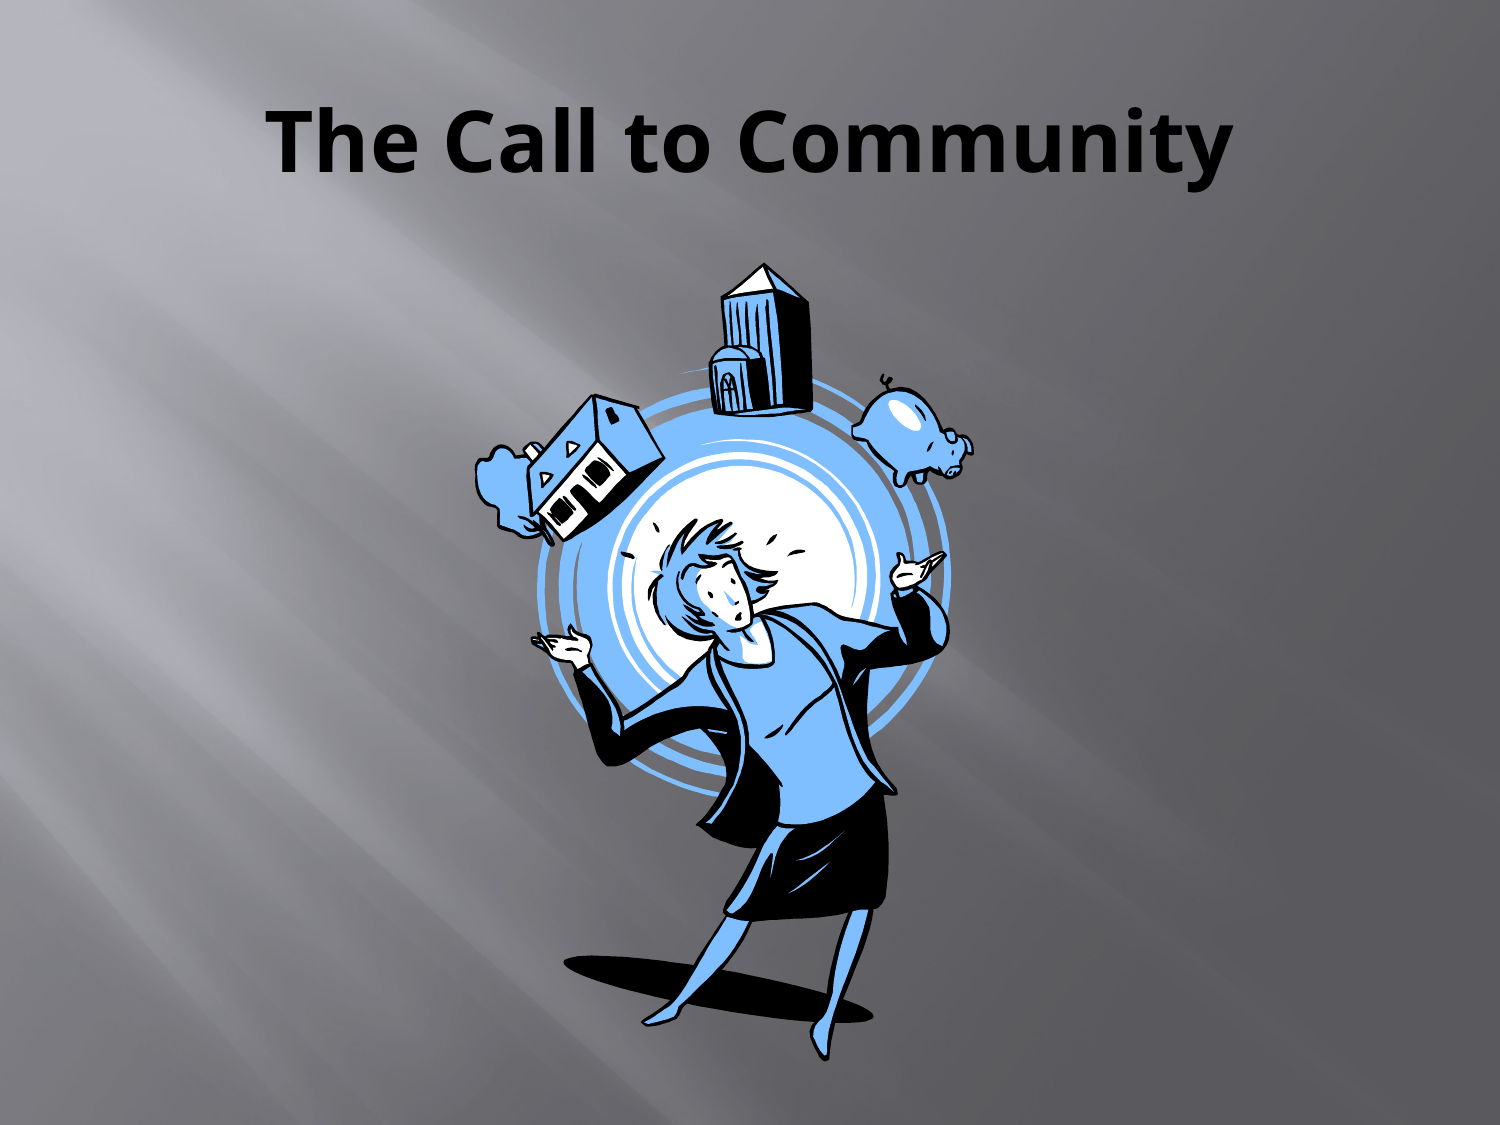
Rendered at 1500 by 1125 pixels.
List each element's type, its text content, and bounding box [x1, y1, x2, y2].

title The Call to Community [75, 45, 1425, 233]
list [471, 262, 976, 1071]
